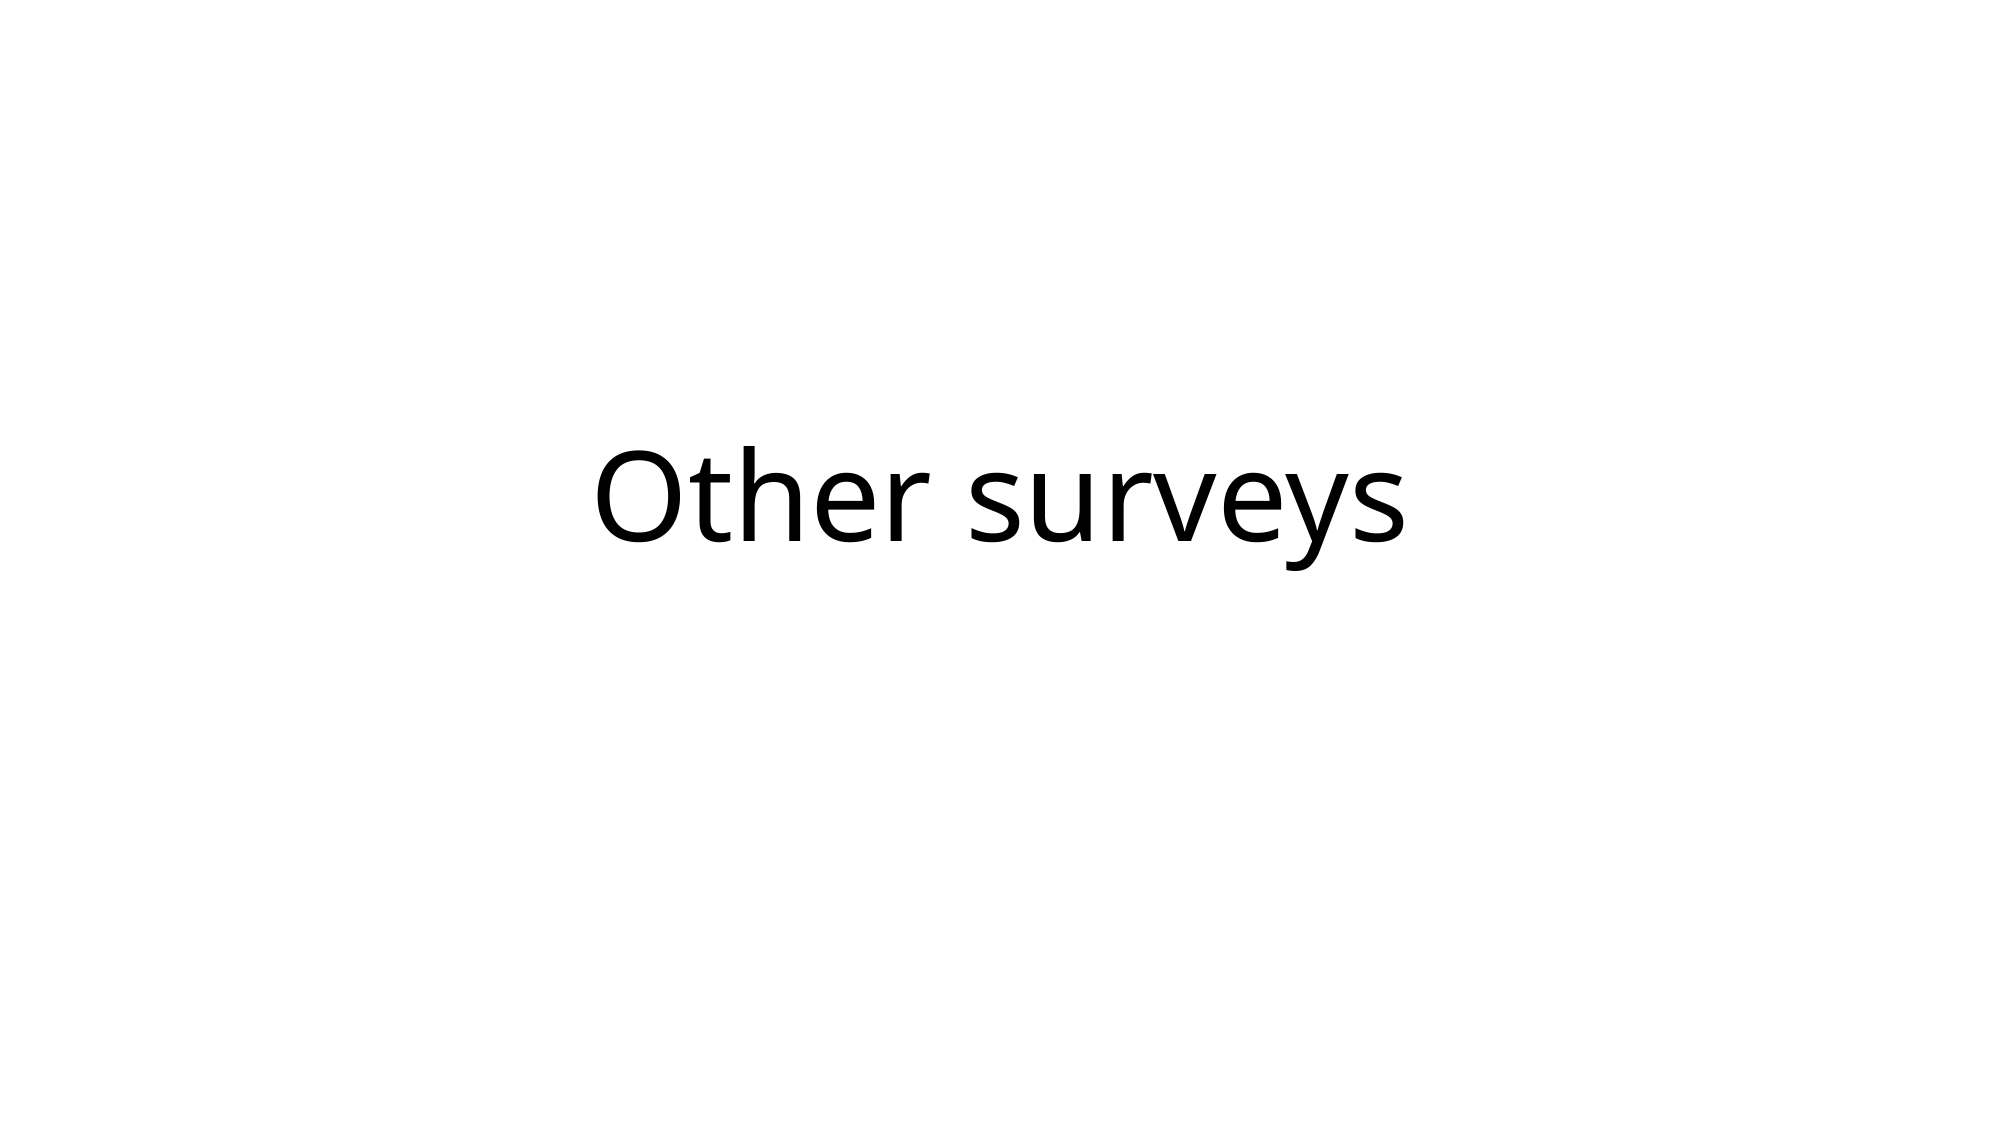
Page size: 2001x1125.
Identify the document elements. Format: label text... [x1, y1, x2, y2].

title Other surveys [249, 184, 1750, 576]
